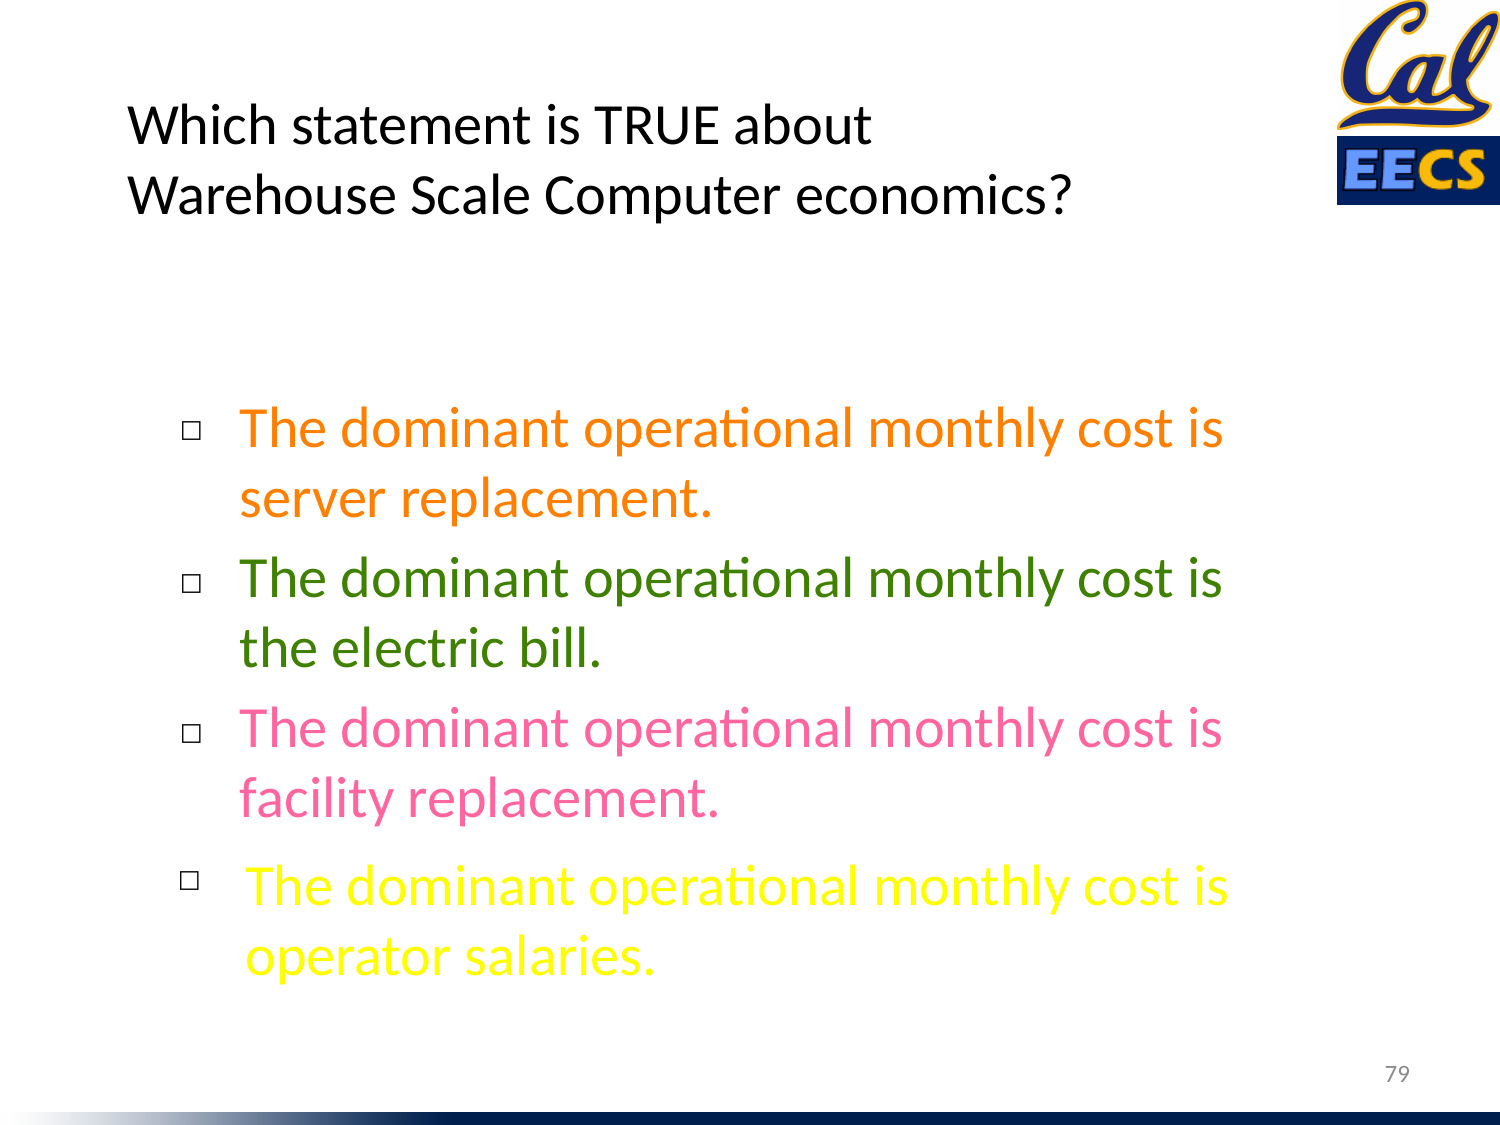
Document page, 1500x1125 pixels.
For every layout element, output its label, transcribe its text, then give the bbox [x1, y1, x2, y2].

text_box ☐ [165, 548, 218, 609]
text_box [157, 381, 1326, 539]
picture [1337, 0, 1500, 130]
text_box The dominant operational monthly cost is the electric bill. [225, 546, 1325, 681]
slide_number 79 [1074, 1042, 1425, 1103]
text_box Which statement is TRUE about Warehouse Scale Computer economics? [112, 79, 1112, 234]
text_box ☐ [165, 698, 218, 759]
picture [0, 1112, 1500, 1125]
text_box ☐ [163, 845, 216, 906]
picture [1337, 136, 1500, 205]
text_box The dominant operational monthly cost is operator salaries. [230, 839, 1331, 995]
text_box The dominant operational monthly cost is facility replacement. [225, 681, 1325, 837]
